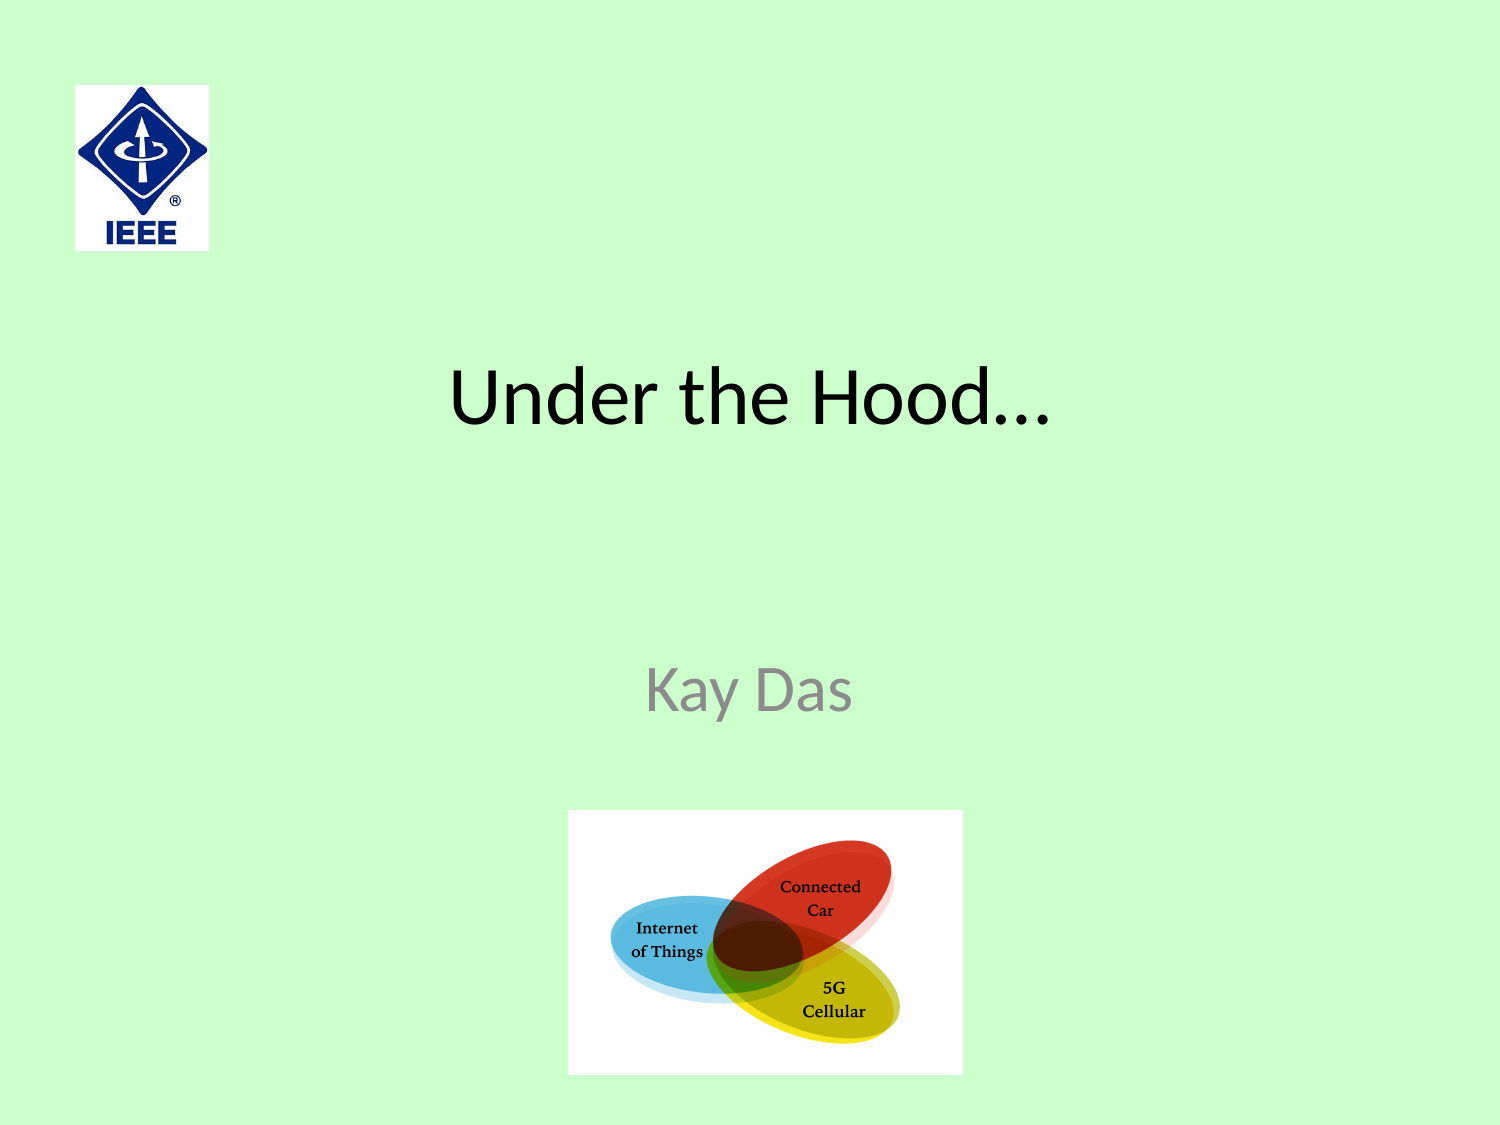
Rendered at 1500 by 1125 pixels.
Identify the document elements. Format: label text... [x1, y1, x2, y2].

picture [74, 85, 209, 251]
title Under the Hood… [112, 245, 1388, 487]
subtitle Kay Das [225, 637, 1275, 925]
picture [568, 810, 963, 1076]
